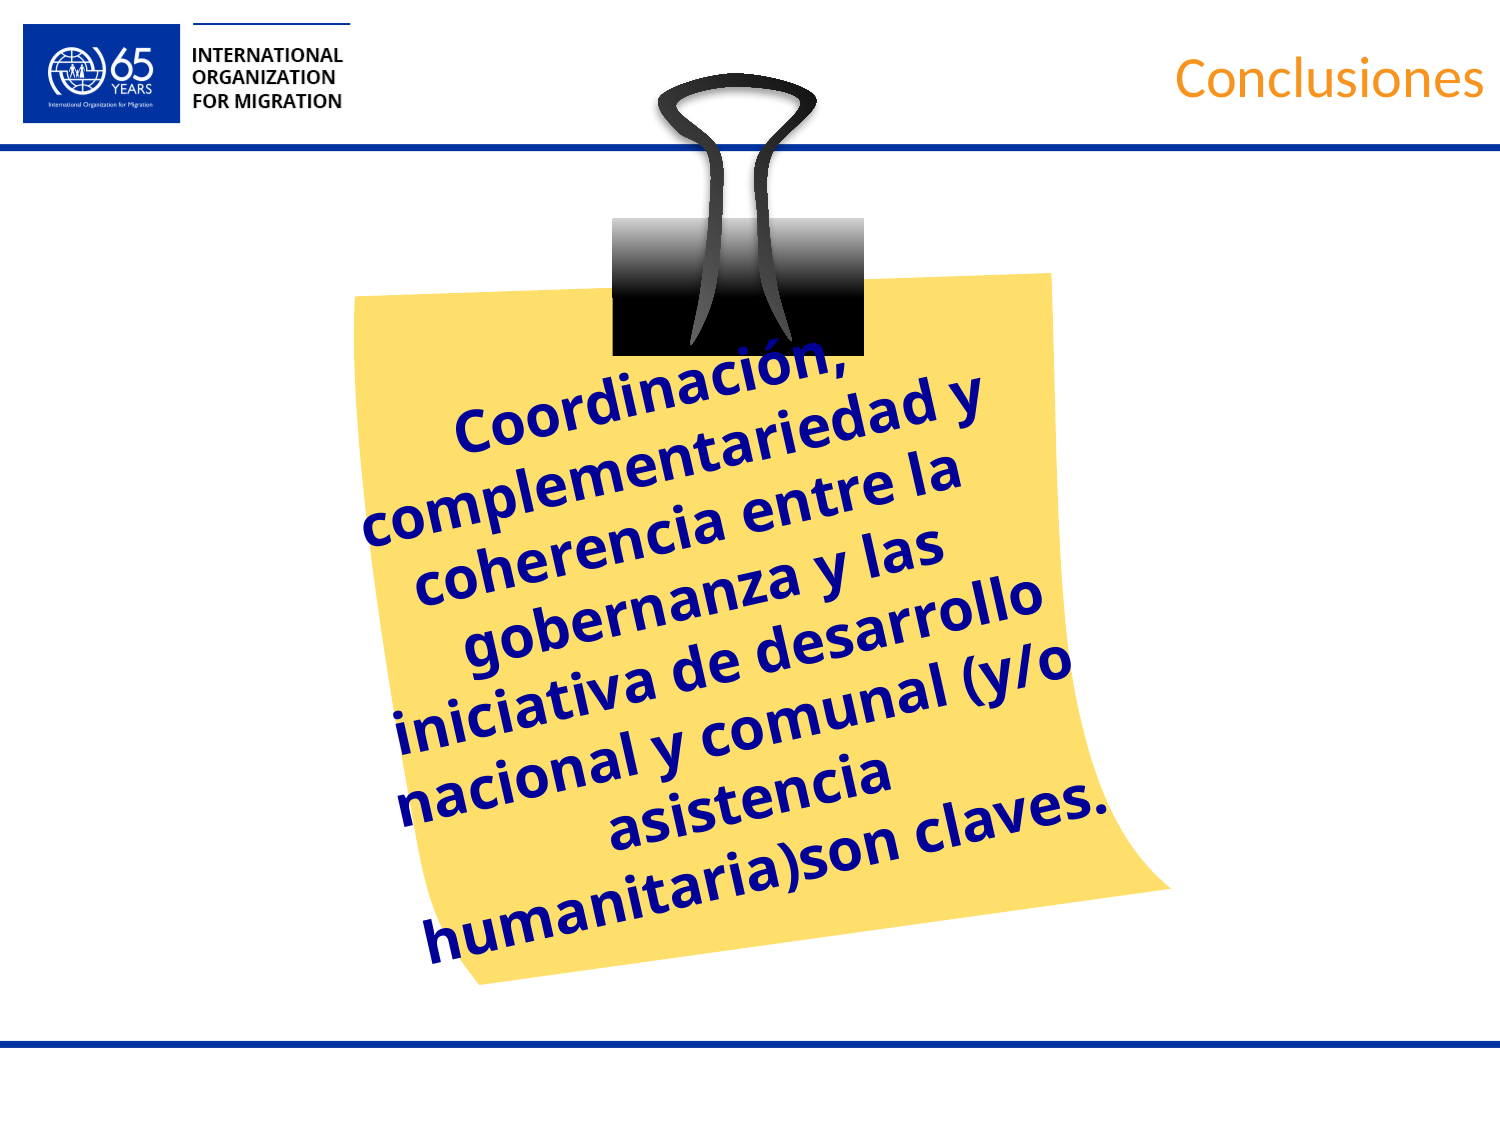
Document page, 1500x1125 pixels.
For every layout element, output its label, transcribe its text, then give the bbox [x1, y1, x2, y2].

text_box [452, 929, 882, 985]
picture [432, 921, 441, 935]
picture [0, 0, 1500, 1125]
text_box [338, 73, 1084, 921]
text_box [1088, 747, 1172, 901]
title Conclusiones [351, 25, 1500, 124]
